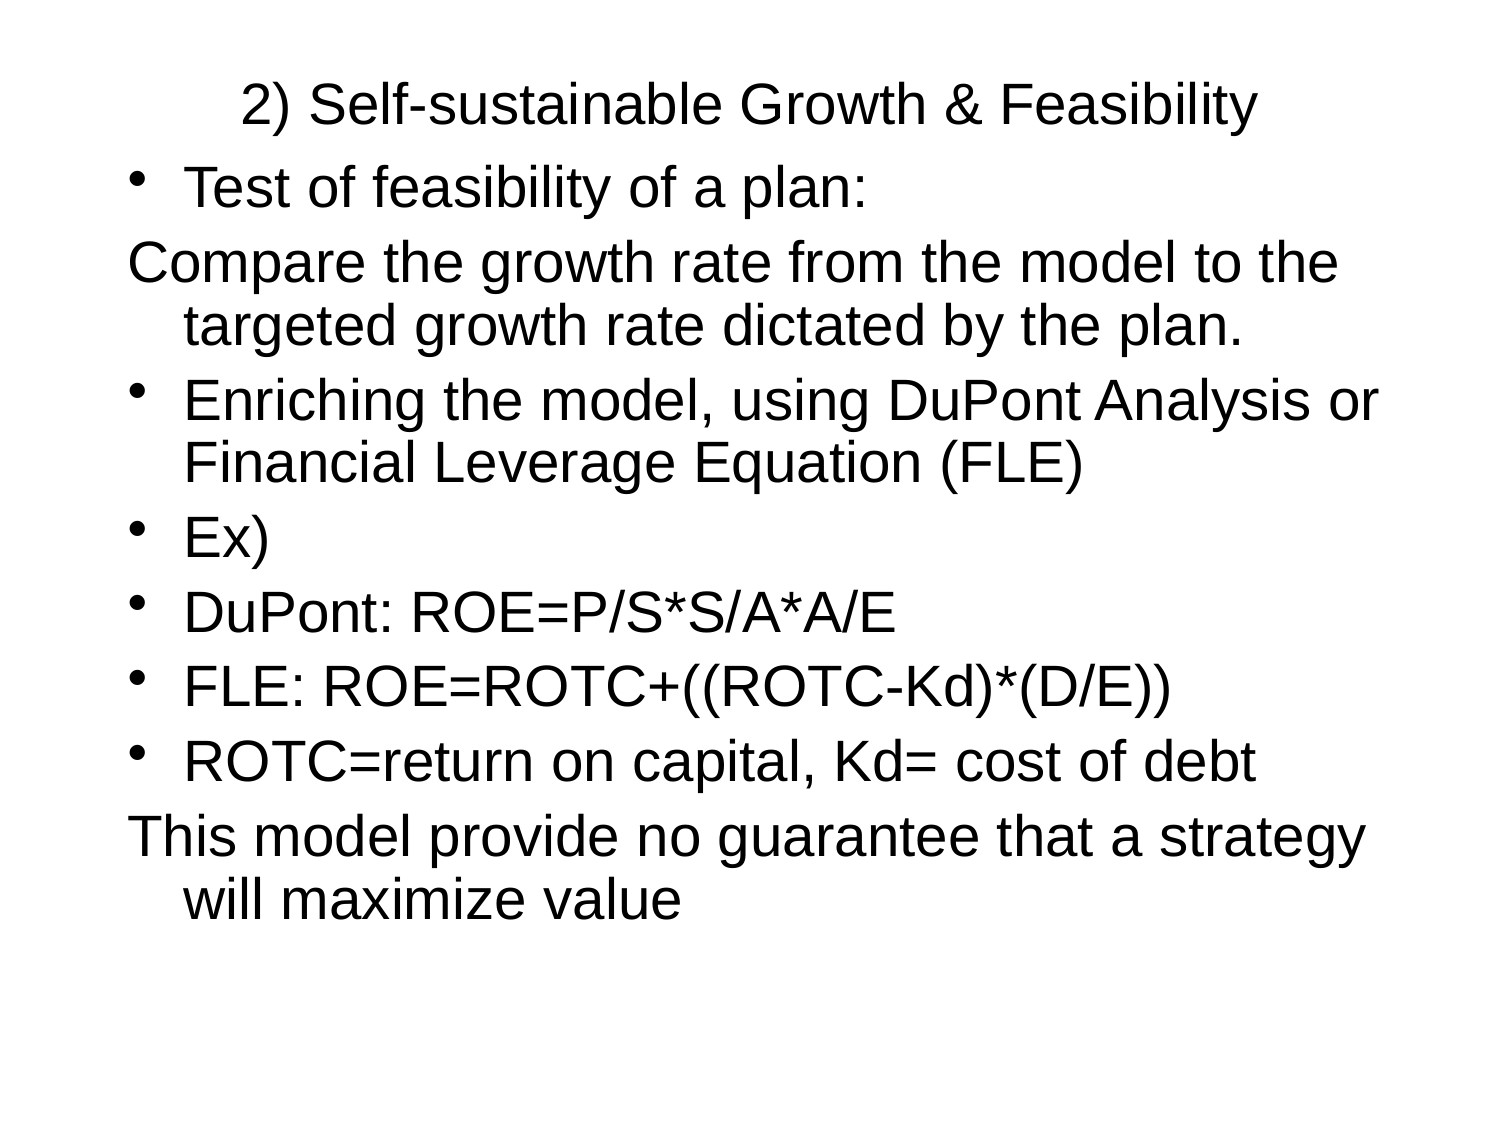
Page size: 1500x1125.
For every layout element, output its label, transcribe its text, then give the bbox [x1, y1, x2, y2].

list Test of feasibility of a plan: Compare the growth rate from the model to the targeted growth rate dictated by the plan. Enriching the model, using DuPont Analysis or Financial Leverage Equation (FLE) Ex) DuPont: ROE=P/S*S/A*A/E FLE: ROE=ROTC+((ROTC-Kd)*(D/E)) ROTC=return on capital, Kd= cost of debt This model provide no guarantee that a strategy will maximize value [112, 149, 1463, 950]
title 2) Self-sustainable Growth & Feasibility [75, 45, 1425, 188]
